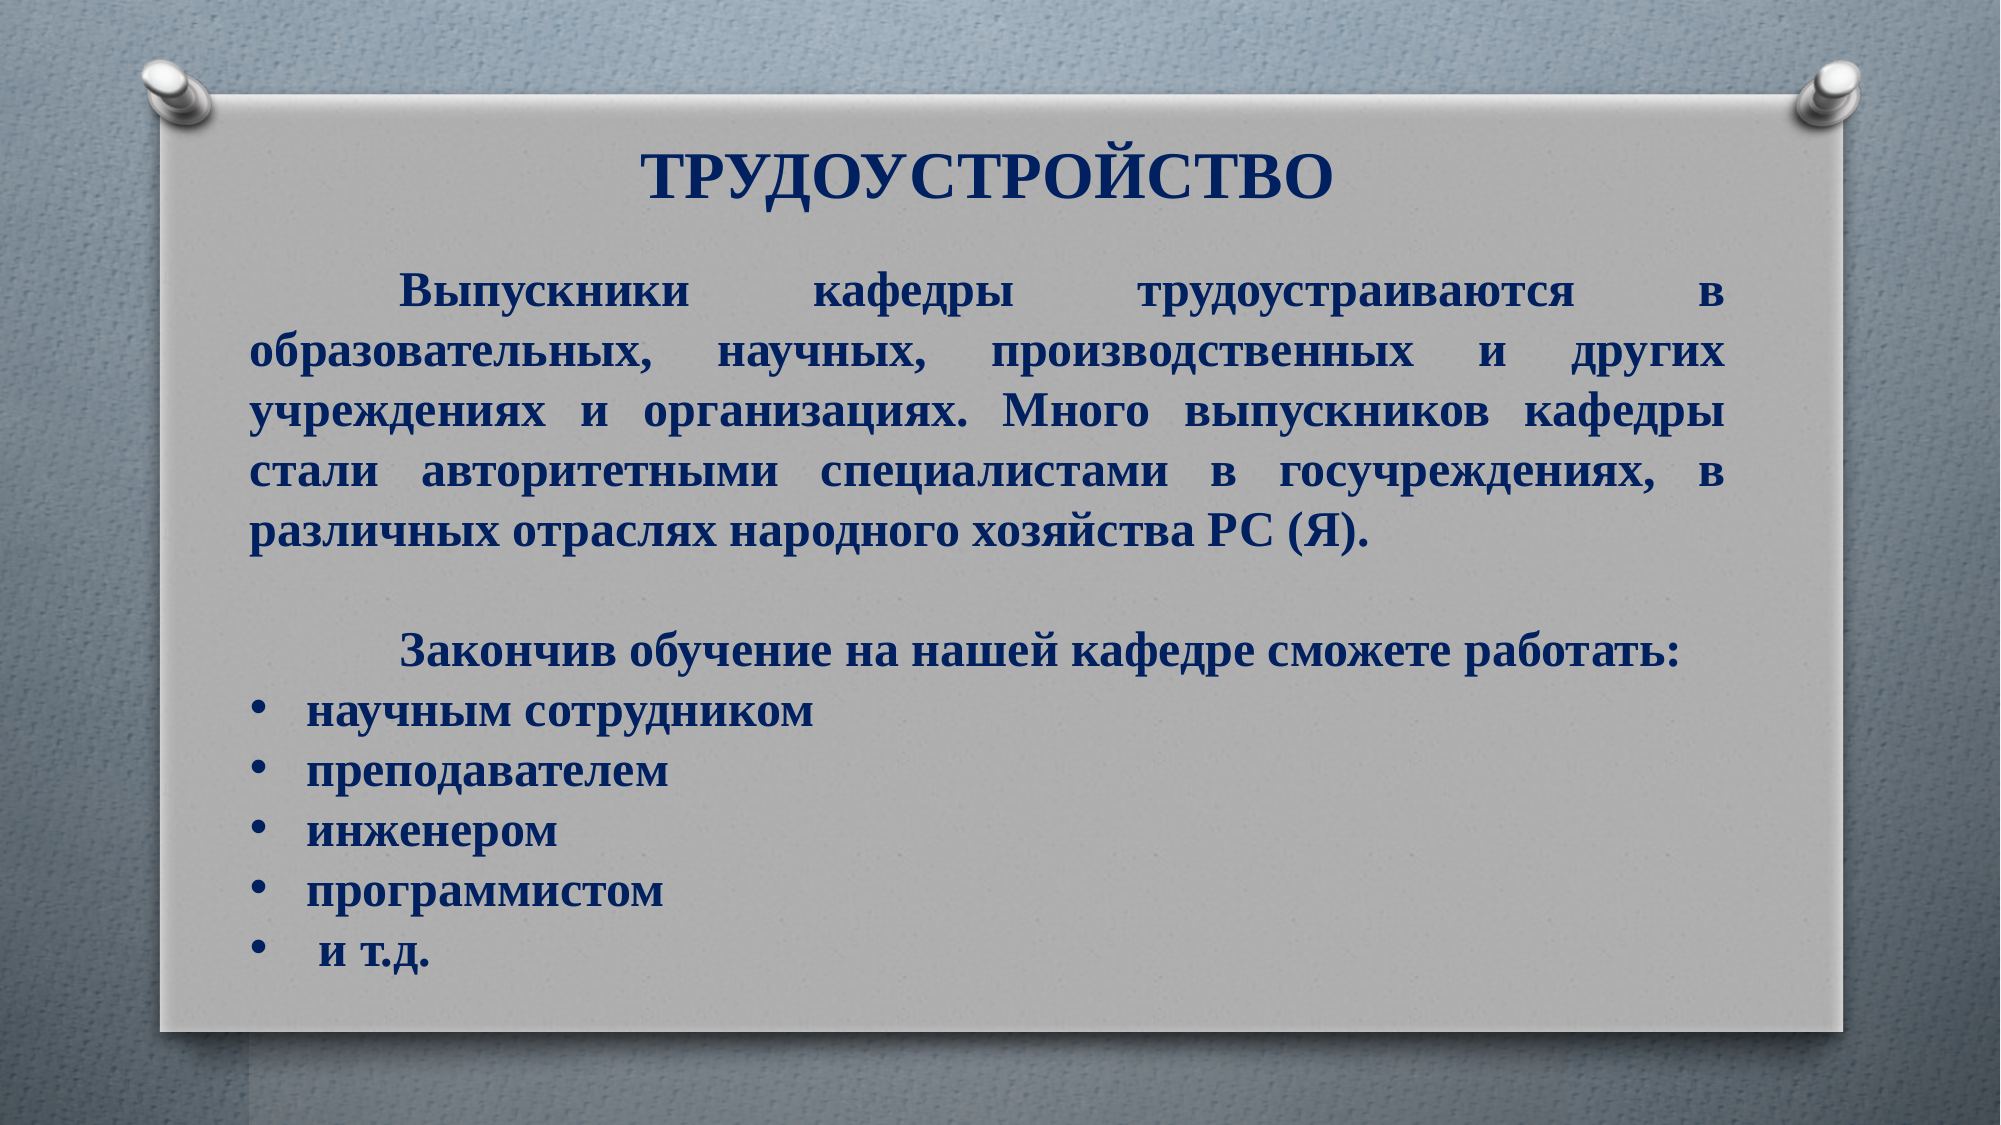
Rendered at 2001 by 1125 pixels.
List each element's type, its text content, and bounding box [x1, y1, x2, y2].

text_box ТРУДОУСТРОЙСТВО Выпускники кафедры трудоустраиваются в образовательных, научных, производственных и других учреждениях и организациях. Много выпускников кафедры стали авторитетными специалистами в госучреждениях, в различных отраслях народного хозяйства РС (Я). Закончив обучение на нашей кафедре сможете работать: научным сотрудником преподавателем инженером программистом и т.д. [235, 124, 1741, 984]
picture [107, 24, 256, 158]
picture [1764, 30, 1911, 161]
